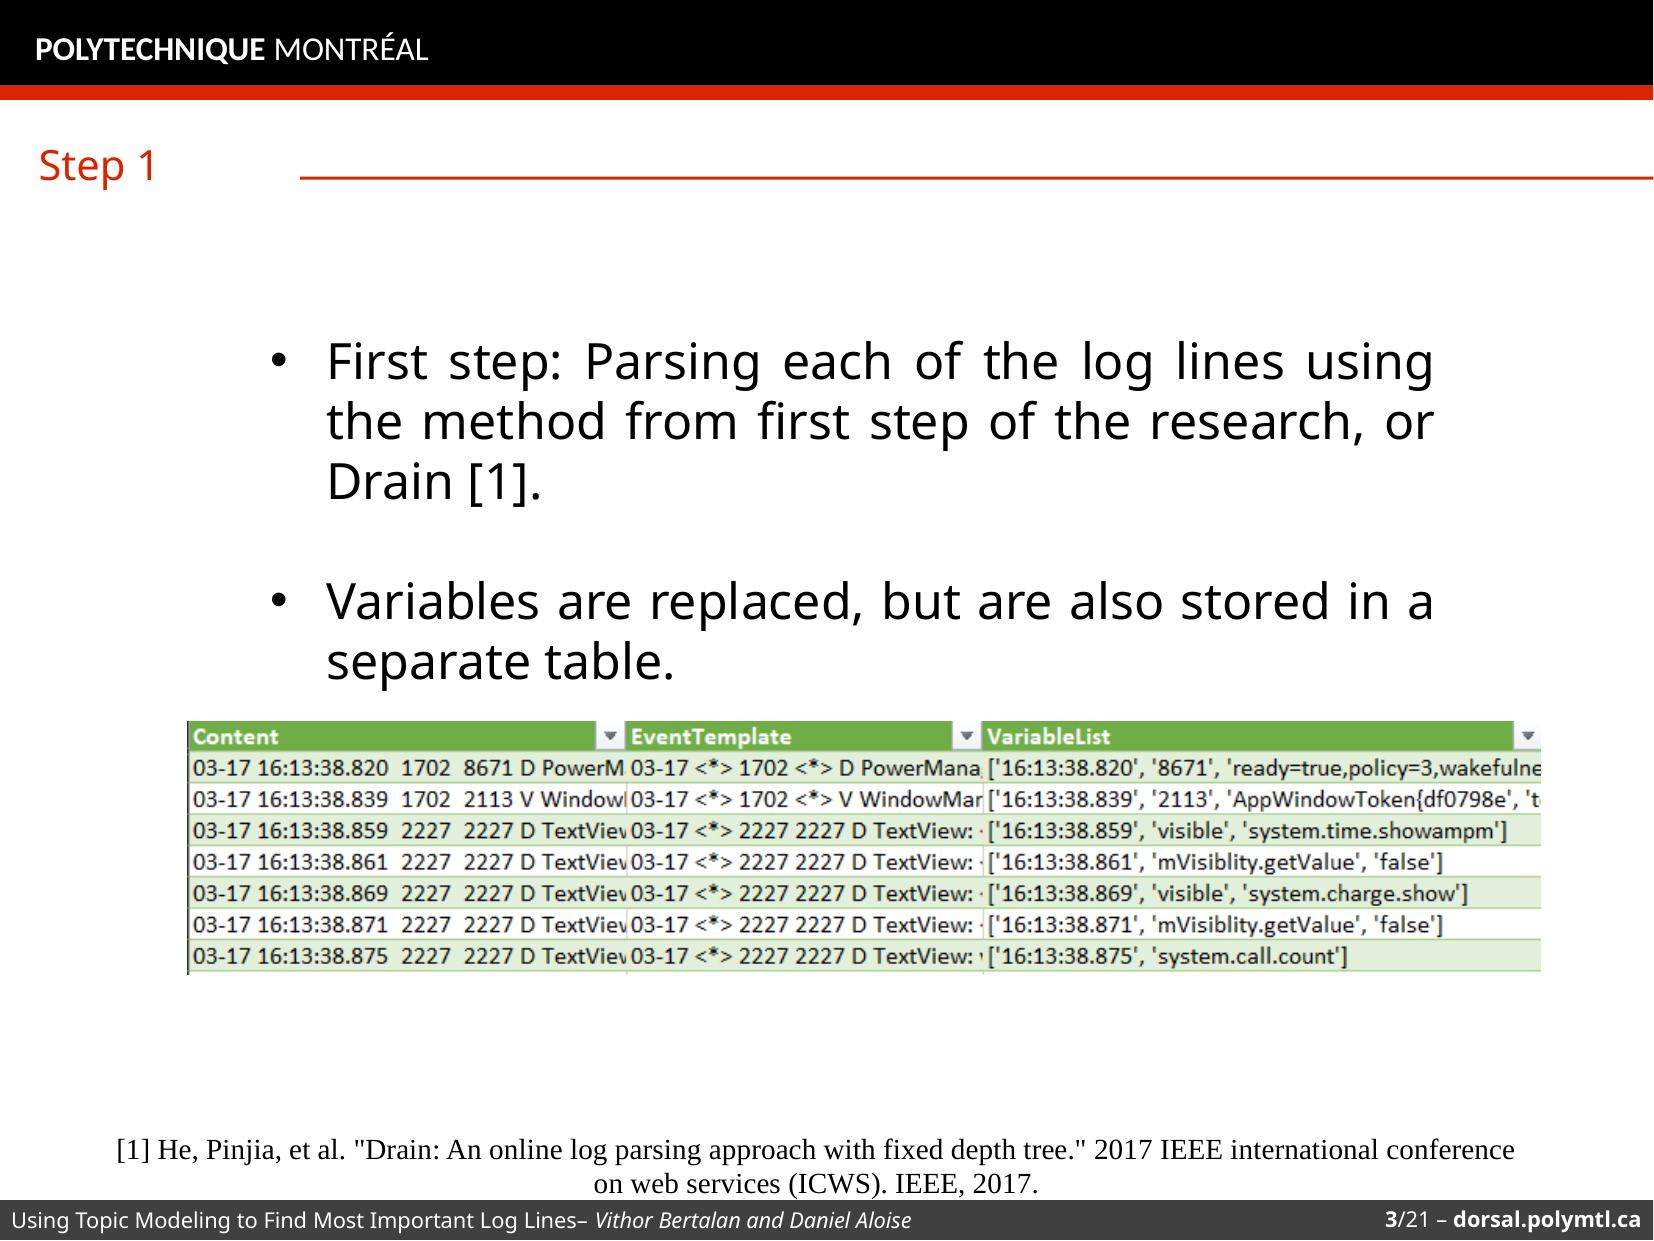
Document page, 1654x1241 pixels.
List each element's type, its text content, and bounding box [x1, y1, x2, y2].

text_box Step 1 [38, 108, 341, 194]
text_box POLYTECHNIQUE MONTRÉAL [34, 4, 454, 69]
footer [1] He, Pinjia, et al. "Drain: An online log parsing approach with fixed depth tree." 2017 IEEE international conference on web services (ICWS). IEEE, 2017. [92, 1149, 1541, 1216]
text_box [0, 85, 1654, 100]
picture [187, 721, 1542, 976]
text_box First step: Parsing each of the log lines using the method from first step of the research, or Drain [1]. Variables are replaced, but are also stored in a separate table. [199, 321, 1451, 720]
text_box [0, 0, 1654, 85]
text_box Using Topic Modeling to Find Most Important Log Lines– Vithor Bertalan and Daniel Aloise [0, 1200, 1172, 1240]
text_box 3/21 – dorsal.polymtl.ca [1172, 1200, 1654, 1240]
